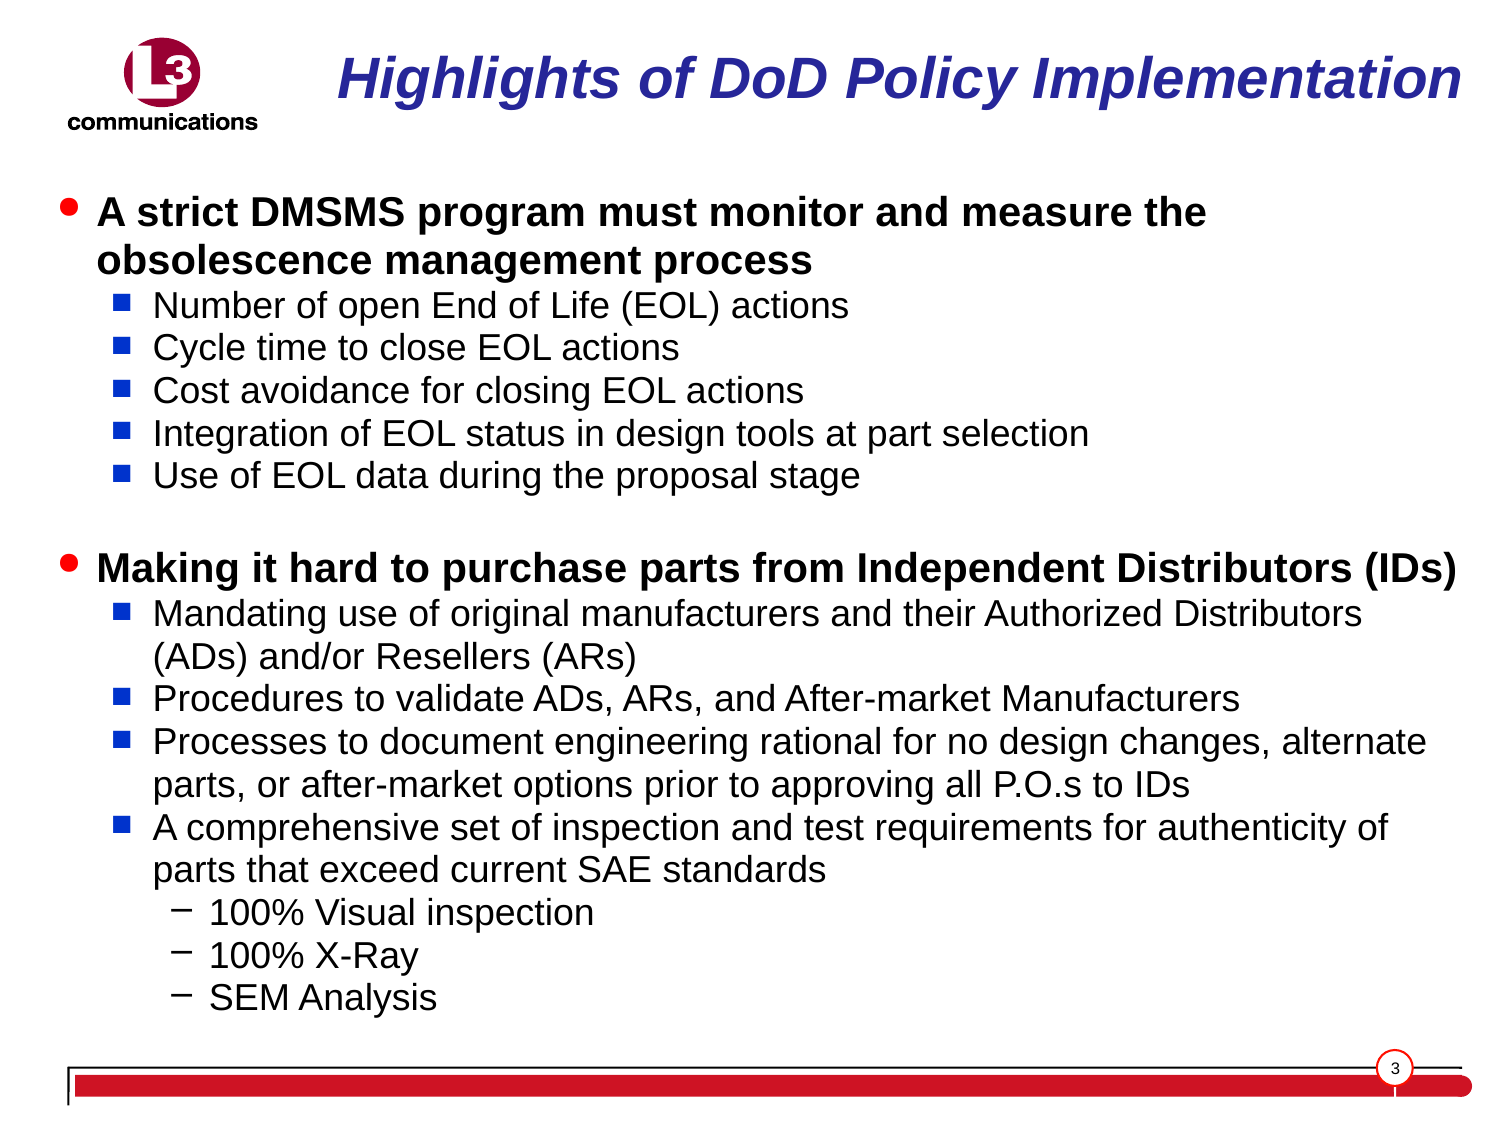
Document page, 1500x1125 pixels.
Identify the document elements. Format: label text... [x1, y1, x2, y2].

list A strict DMSMS program must monitor and measure the obsolescence management process Number of open End of Life (EOL) actions Cycle time to close EOL actions Cost avoidance for closing EOL actions Integration of EOL status in design tools at part selection Use of EOL data during the proposal stage Making it hard to purchase parts from Independent Distributors (IDs) Mandating use of original manufacturers and their Authorized Distributors (ADs) and/or Resellers (ARs) Procedures to validate ADs, ARs, and After-market Manufacturers Processes to document engineering rational for no design changes, alternate parts, or after-market options prior to approving all P.O.s to IDs A comprehensive set of inspection and test requirements for authenticity of parts that exceed current SAE standards 100% Visual inspection 100% X-Ray SEM Analysis [43, 181, 1476, 1038]
title Highlights of DoD Policy Implementation [276, 40, 1480, 111]
